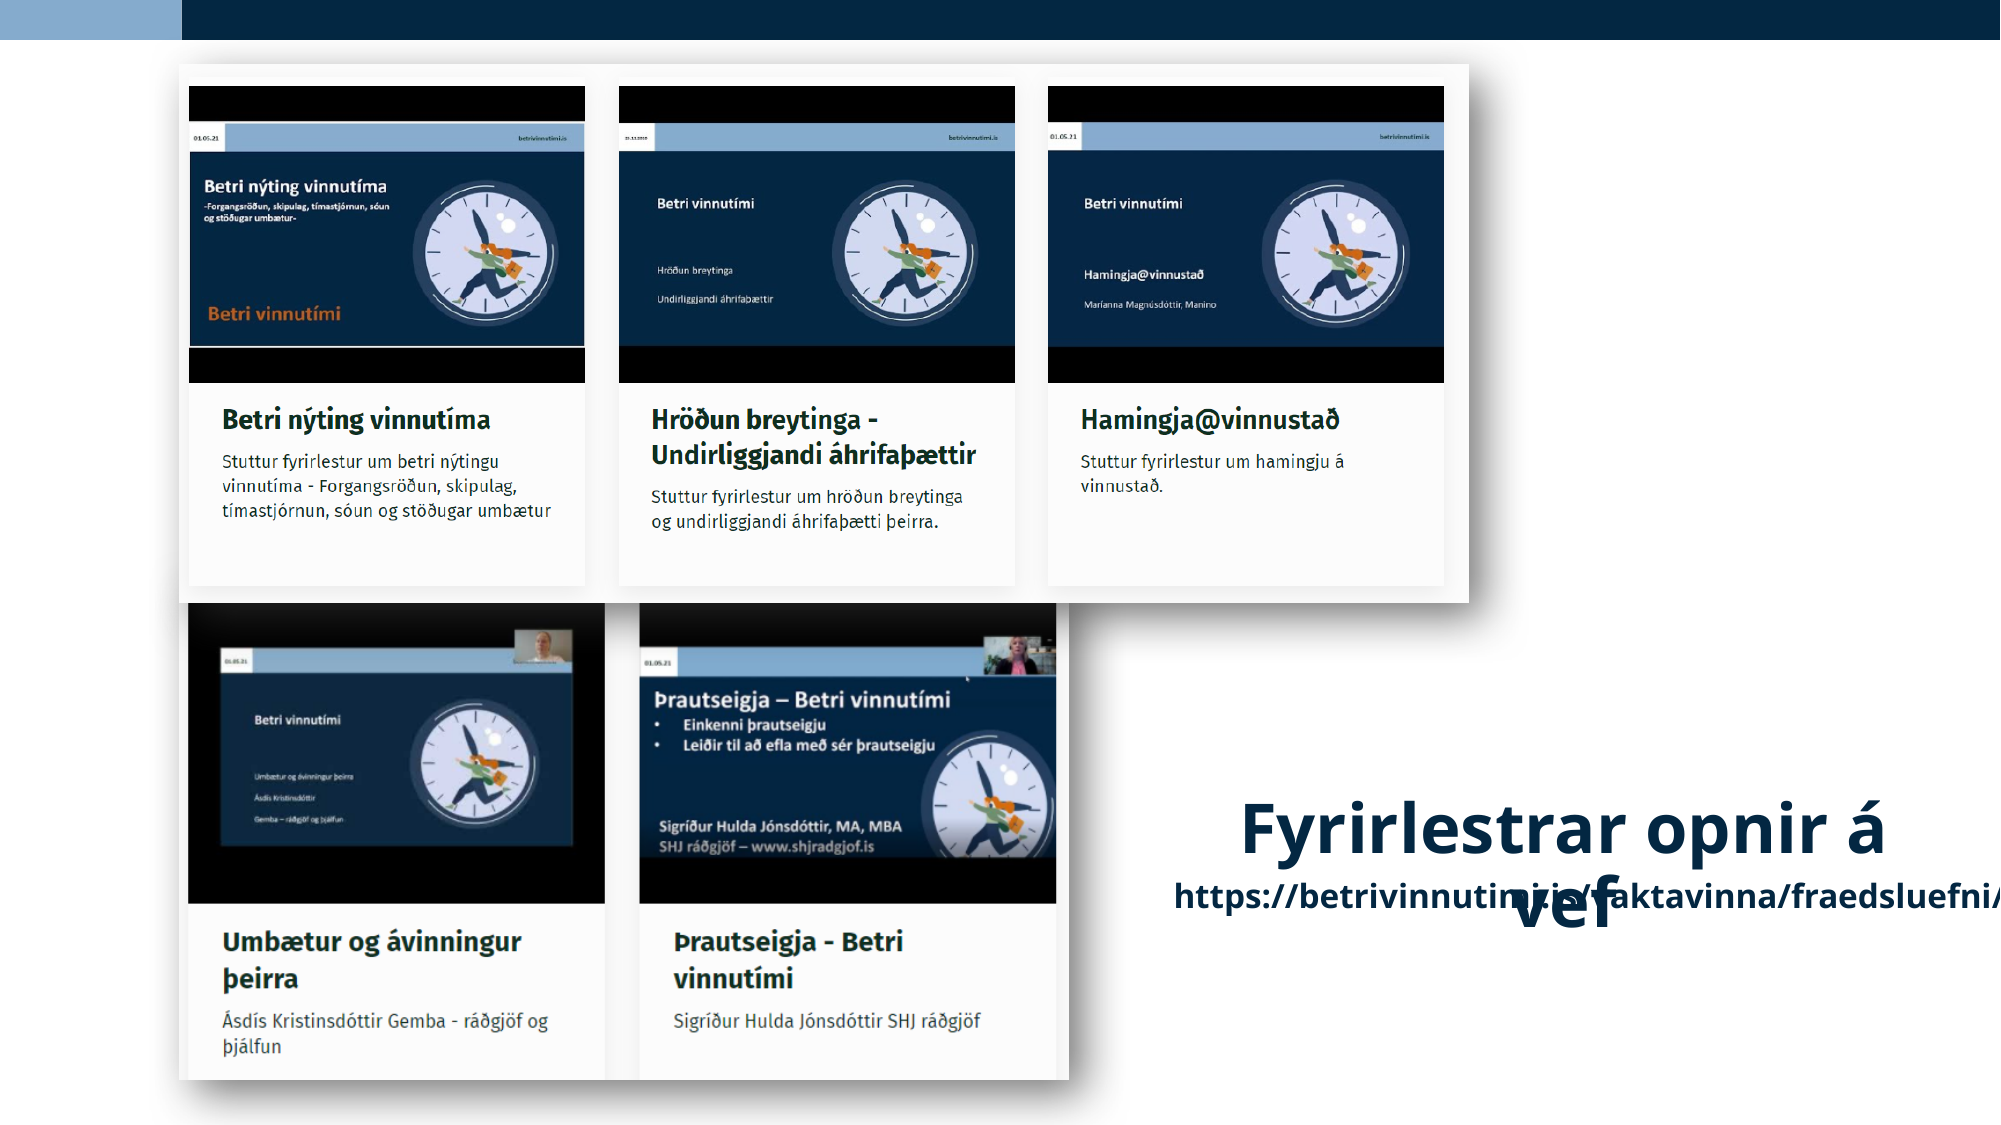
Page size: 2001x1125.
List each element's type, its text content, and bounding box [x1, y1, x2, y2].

picture [179, 64, 1469, 1080]
list Fyrirlestrar opnir á vef [1184, 786, 1944, 872]
list https://betrivinnutimi.is/vaktavinna/fraedsluefni/ [1158, 872, 2000, 958]
